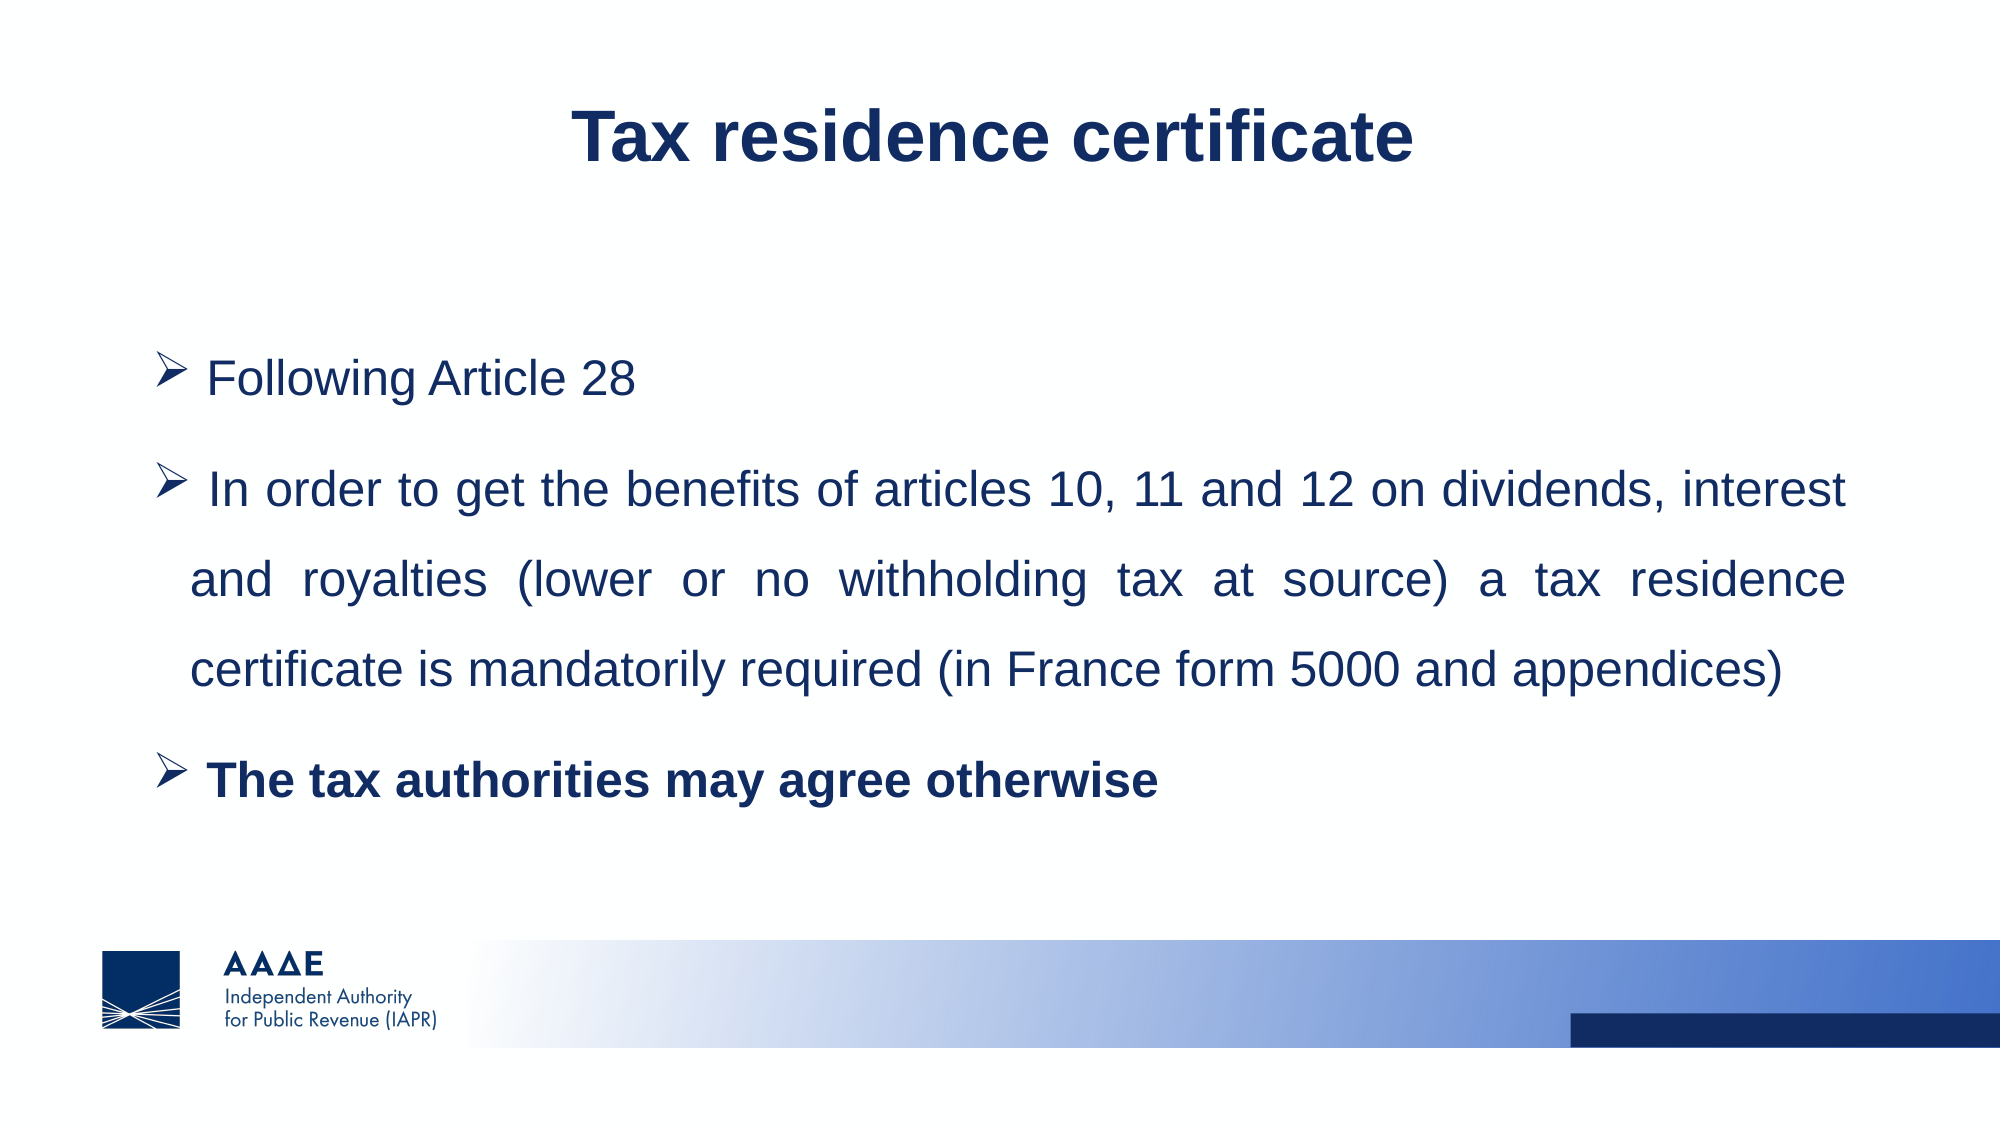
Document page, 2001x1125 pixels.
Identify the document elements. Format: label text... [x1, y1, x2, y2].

picture [64, 885, 484, 1037]
list Following Article 28 In order to get the benefits of articles 10, 11 and 12 on dividends, interest and royalties (lower or no withholding tax at source) a tax residence certificate is mandatorily required (in France form 5000 and appendices) The tax authorities may agree otherwise [137, 193, 1863, 929]
title Tax residence certificate [141, 61, 1867, 215]
